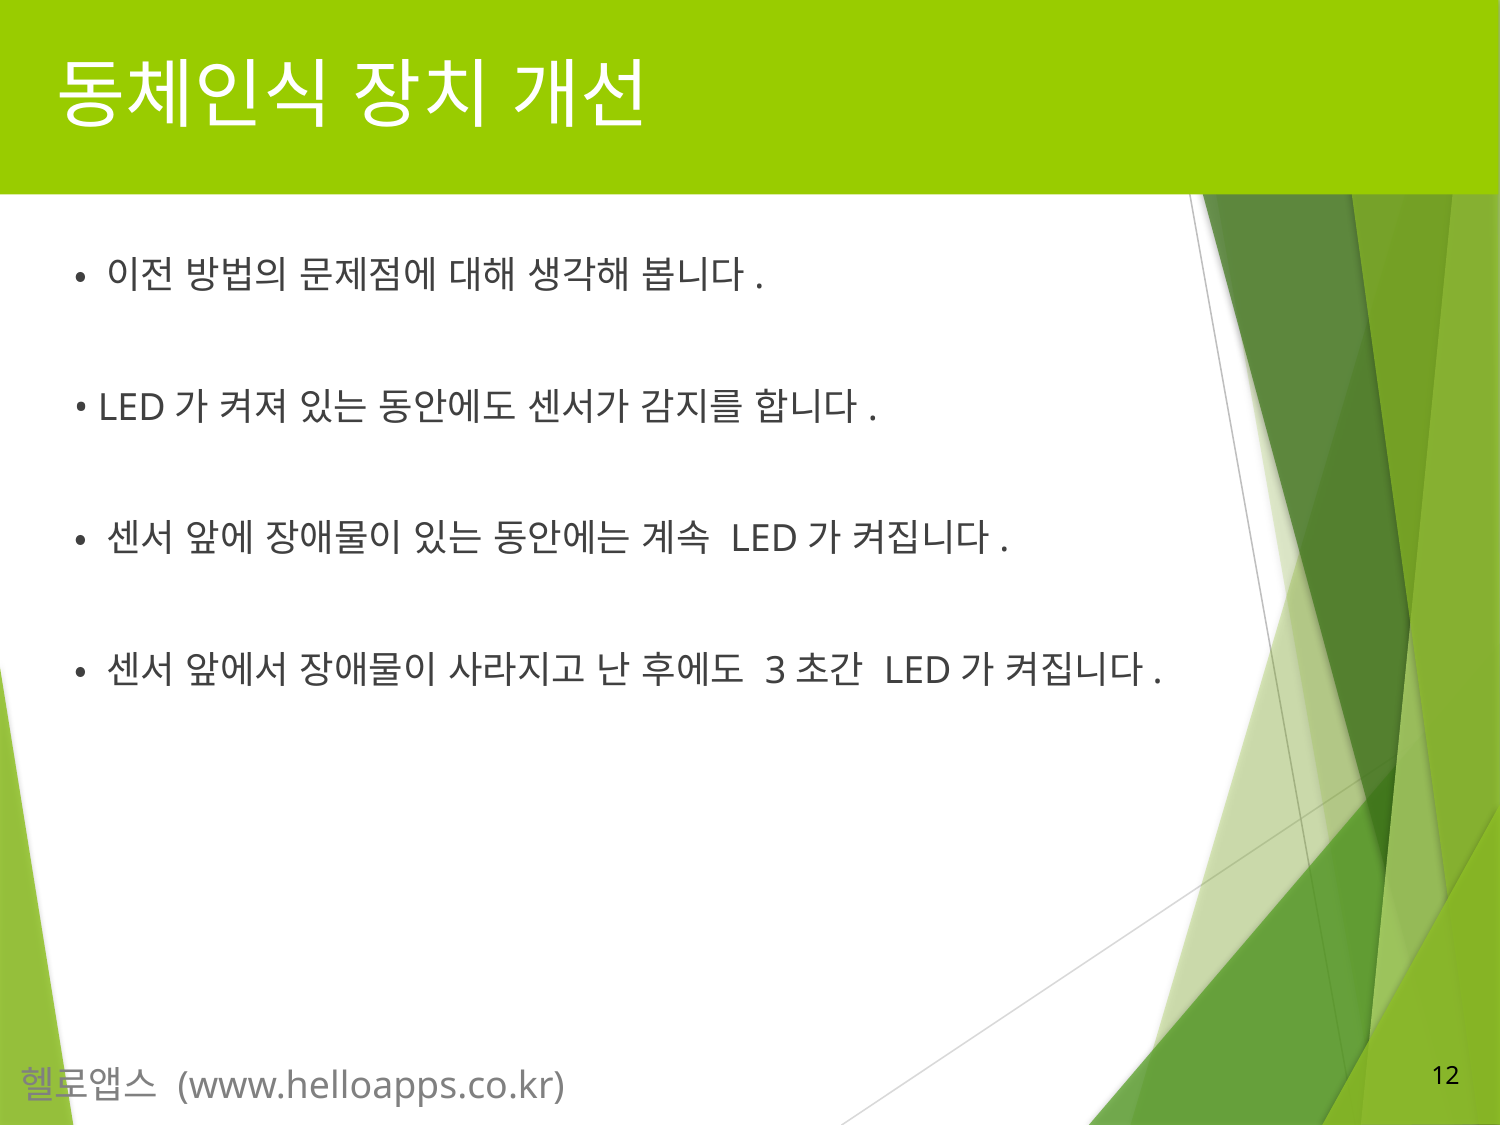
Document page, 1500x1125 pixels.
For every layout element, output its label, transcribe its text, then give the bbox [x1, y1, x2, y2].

list • 이전 방법의 문제점에 대해 생각해 봅니다. • LED가 켜져 있는 동안에도 센서가 감지를 합니다. • 센서 앞에 장애물이 있는 동안에는 계속 LED가 켜집니다. • 센서 앞에서 장애물이 사라지고 난 후에도 3초간 LED가 켜집니다. [59, 243, 1436, 1047]
slide_number 12 [1390, 1046, 1475, 1107]
title 동체인식 장치 개선 [41, 38, 1471, 173]
